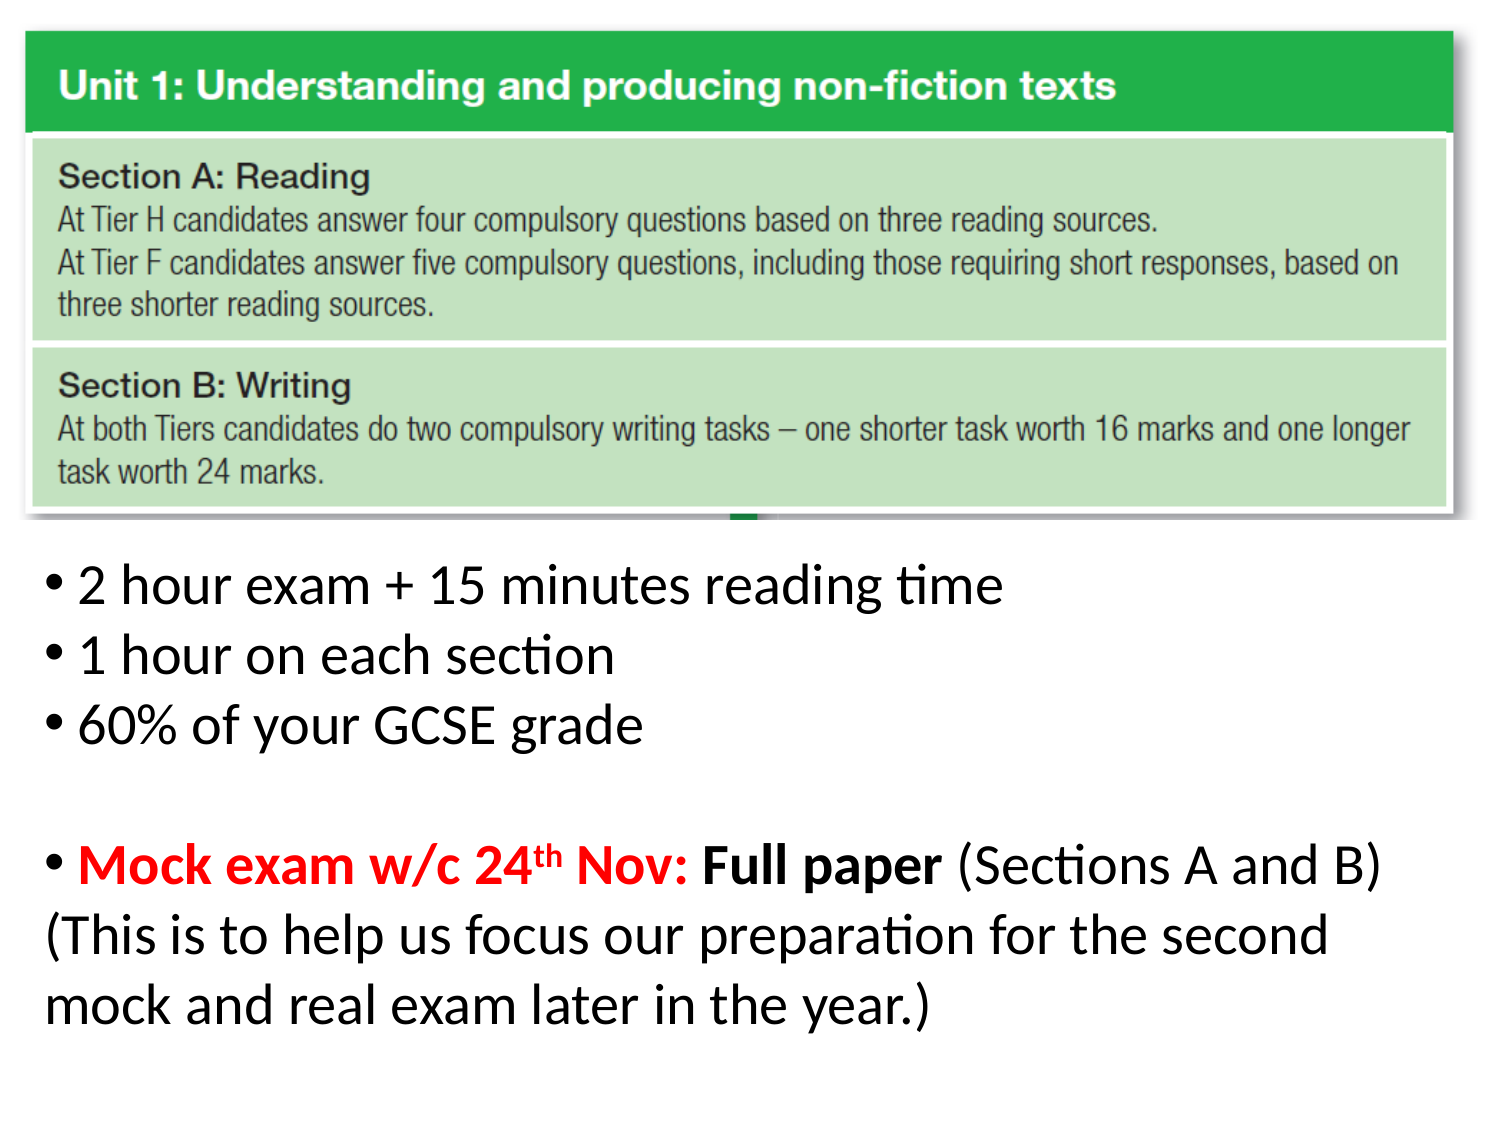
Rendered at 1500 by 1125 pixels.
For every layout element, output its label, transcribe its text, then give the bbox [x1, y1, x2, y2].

picture [0, 0, 1479, 520]
text_box 2 hour exam + 15 minutes reading time 1 hour on each section 60% of your GCSE grade Mock exam w/c 24th Nov: Full paper (Sections A and B) (This is to help us focus our preparation for the second mock and real exam later in the year.) [29, 538, 1483, 1089]
